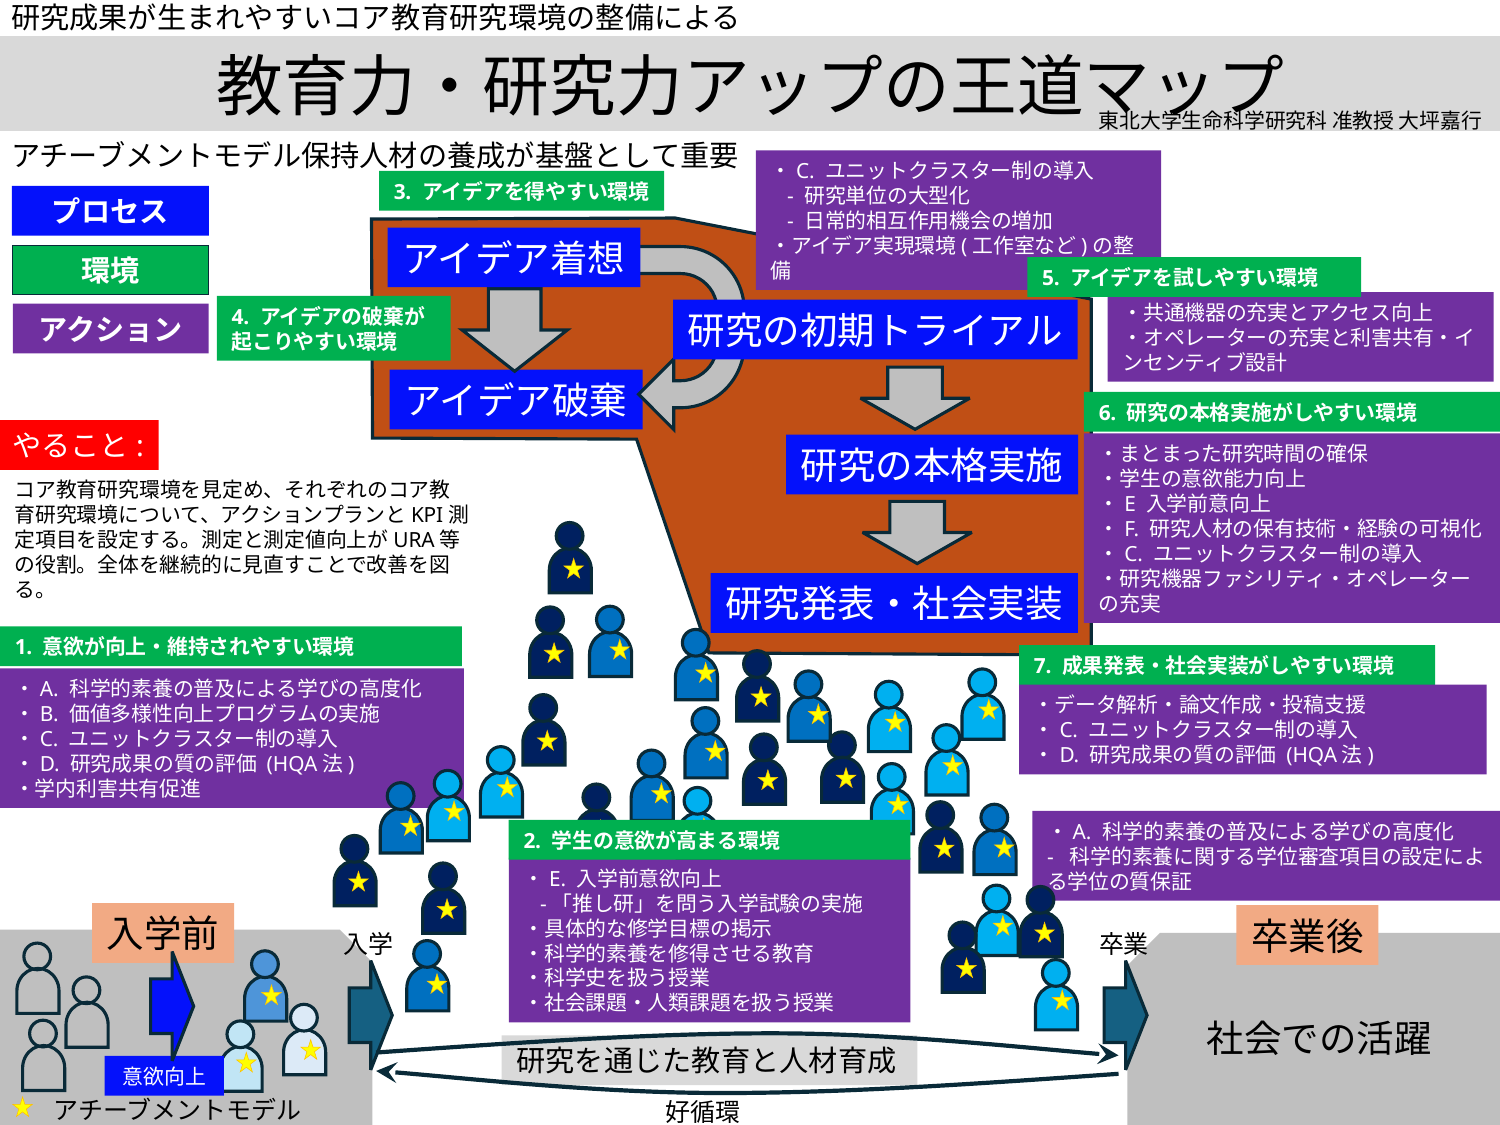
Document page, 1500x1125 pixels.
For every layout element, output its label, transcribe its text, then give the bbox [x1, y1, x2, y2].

text_box 6. 研究の本格実施がしやすい環境 [1083, 391, 1500, 432]
text_box 7. 成果発表・社会実装がしやすい環境 [1019, 645, 1436, 684]
text_box アイデア破棄 [389, 369, 643, 430]
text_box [406, 940, 450, 1012]
text_box 教育力・研究力アップの王道マップ [0, 36, 1500, 131]
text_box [1034, 959, 1079, 1031]
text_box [333, 834, 377, 907]
text_box 5. アイデアを試しやすい環境 [1027, 257, 1362, 297]
text_box ・まとまった研究時間の確保 ・学生の意欲能力向上 ・E 入学前意向上 ・F. 研究人材の保有技術・経験の可視化 ・C. ユニットクラスター制の導入 ・研究機器ファシリティ・オペレーターの充実 [1083, 433, 1500, 623]
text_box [426, 769, 470, 842]
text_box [589, 605, 633, 678]
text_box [919, 801, 963, 873]
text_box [941, 921, 985, 993]
text_box [376, 1062, 1119, 1095]
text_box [961, 668, 1005, 740]
text_box コア教育研究環境を見定め、それぞれのコア教育研究環境について、アクションプランとKPI測定項目を設定する。測定と測定値向上がURA等の役割。全体を継続的に見直すことで改善を図る。 [0, 469, 485, 609]
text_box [973, 803, 1017, 876]
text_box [219, 1020, 263, 1092]
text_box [925, 724, 969, 796]
text_box アイデア着想 [387, 227, 641, 288]
text_box 入学 [329, 921, 409, 966]
text_box 意欲向上 [104, 1055, 224, 1096]
text_box [375, 1031, 1119, 1065]
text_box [821, 731, 865, 803]
text_box アクション [12, 303, 209, 354]
text_box 研究の本格実施 [786, 434, 1079, 495]
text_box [244, 950, 288, 1022]
text_box [636, 357, 744, 434]
text_box プロセス [11, 185, 209, 236]
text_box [742, 733, 787, 805]
text_box 研究を通じた教育と人材育成 [501, 1054, 918, 1073]
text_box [548, 521, 592, 594]
text_box ・C. ユニットクラスター制の導入 - 研究単位の大型化 - 日常的相互作用機会の増加 ・アイデア実現環境(工作室など)の整備 [755, 150, 1162, 290]
text_box [8, 1091, 37, 1121]
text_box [522, 694, 566, 766]
text_box 社会での活躍 [1192, 1007, 1447, 1068]
text_box 卒業 [1084, 921, 1165, 966]
text_box [641, 244, 745, 299]
text_box 環境 [12, 245, 209, 295]
text_box 好循環 [650, 1094, 756, 1125]
text_box ・共通機器の充実とアクセス向上 ・オペレーターの充実と利害共有・インセンティブ設計 [1107, 292, 1494, 382]
text_box アチーブメントモデル [39, 1087, 317, 1125]
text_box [684, 707, 728, 779]
text_box 入学前 [92, 903, 235, 963]
text_box ・A. 科学的素養の普及による学びの高度化 ・B. 価値多様性向上プログラムの実施 ・C. ユニットクラスター制の導入 ・D. 研究成果の質の評価 (HQA法) ・学内利害共有促進 [0, 668, 464, 808]
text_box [16, 942, 60, 1014]
text_box やること: [0, 420, 159, 469]
text_box 東北大学生命科学研究科 准教授 大坪嘉行 [1084, 100, 1497, 140]
text_box 卒業後 [1236, 905, 1379, 965]
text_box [674, 628, 718, 701]
text_box 研究成果が生まれやすいコア教育研究環境の整備による [0, 0, 1061, 42]
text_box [529, 606, 573, 678]
text_box 3. アイデアを得やすい環境 [379, 180, 665, 211]
text_box ・A. 科学的素養の普及による学びの高度化 - 科学的素養に関する学位審査項目の設定による学位の質保証 [1032, 810, 1500, 901]
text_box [787, 670, 831, 742]
text_box [149, 950, 196, 1062]
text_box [283, 1003, 327, 1076]
text_box [861, 499, 973, 566]
text_box ・データ解析・論文作成・投稿支援 ・C. ユニットクラスター制の導入 ・D. 研究成果の質の評価 (HQA法) [1019, 684, 1487, 775]
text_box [1019, 885, 1063, 958]
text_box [736, 650, 780, 722]
text_box ・E. 入学前意欲向上 -「推し研」を問う入学試験の実施 ・具体的な修学目標の掲示 ・科学的素養を修得させる教育 ・科学史を扱う授業 ・社会課題・人類課題を扱う授業 [508, 860, 911, 1023]
text_box [1102, 966, 1149, 1071]
text_box [177, 928, 374, 1125]
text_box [630, 749, 674, 821]
text_box [0, 928, 170, 1125]
text_box [347, 966, 394, 1071]
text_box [22, 1019, 66, 1091]
text_box 研究を通じた教育と人材育成 [501, 1035, 612, 1042]
text_box [369, 216, 1093, 657]
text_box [575, 783, 619, 855]
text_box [379, 782, 423, 854]
text_box 4. アイデアの破棄が起こりやすい環境 [216, 295, 451, 361]
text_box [676, 786, 720, 859]
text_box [867, 680, 911, 753]
text_box [1125, 931, 1500, 1125]
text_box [479, 746, 523, 818]
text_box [975, 884, 1019, 956]
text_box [870, 763, 914, 835]
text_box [422, 862, 466, 934]
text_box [65, 976, 109, 1048]
text_box 研究発表・社会実装 [710, 573, 1078, 633]
text_box 研究の初期トライアル [673, 299, 1078, 360]
text_box [859, 365, 971, 432]
text_box 1. 意欲が向上・維持されやすい環境 [0, 626, 462, 667]
text_box アチーブメントモデル保持人材の養成が基盤として重要 [0, 129, 757, 180]
text_box 2. 学生の意欲が高まる環境 [508, 819, 911, 860]
text_box [457, 288, 572, 374]
